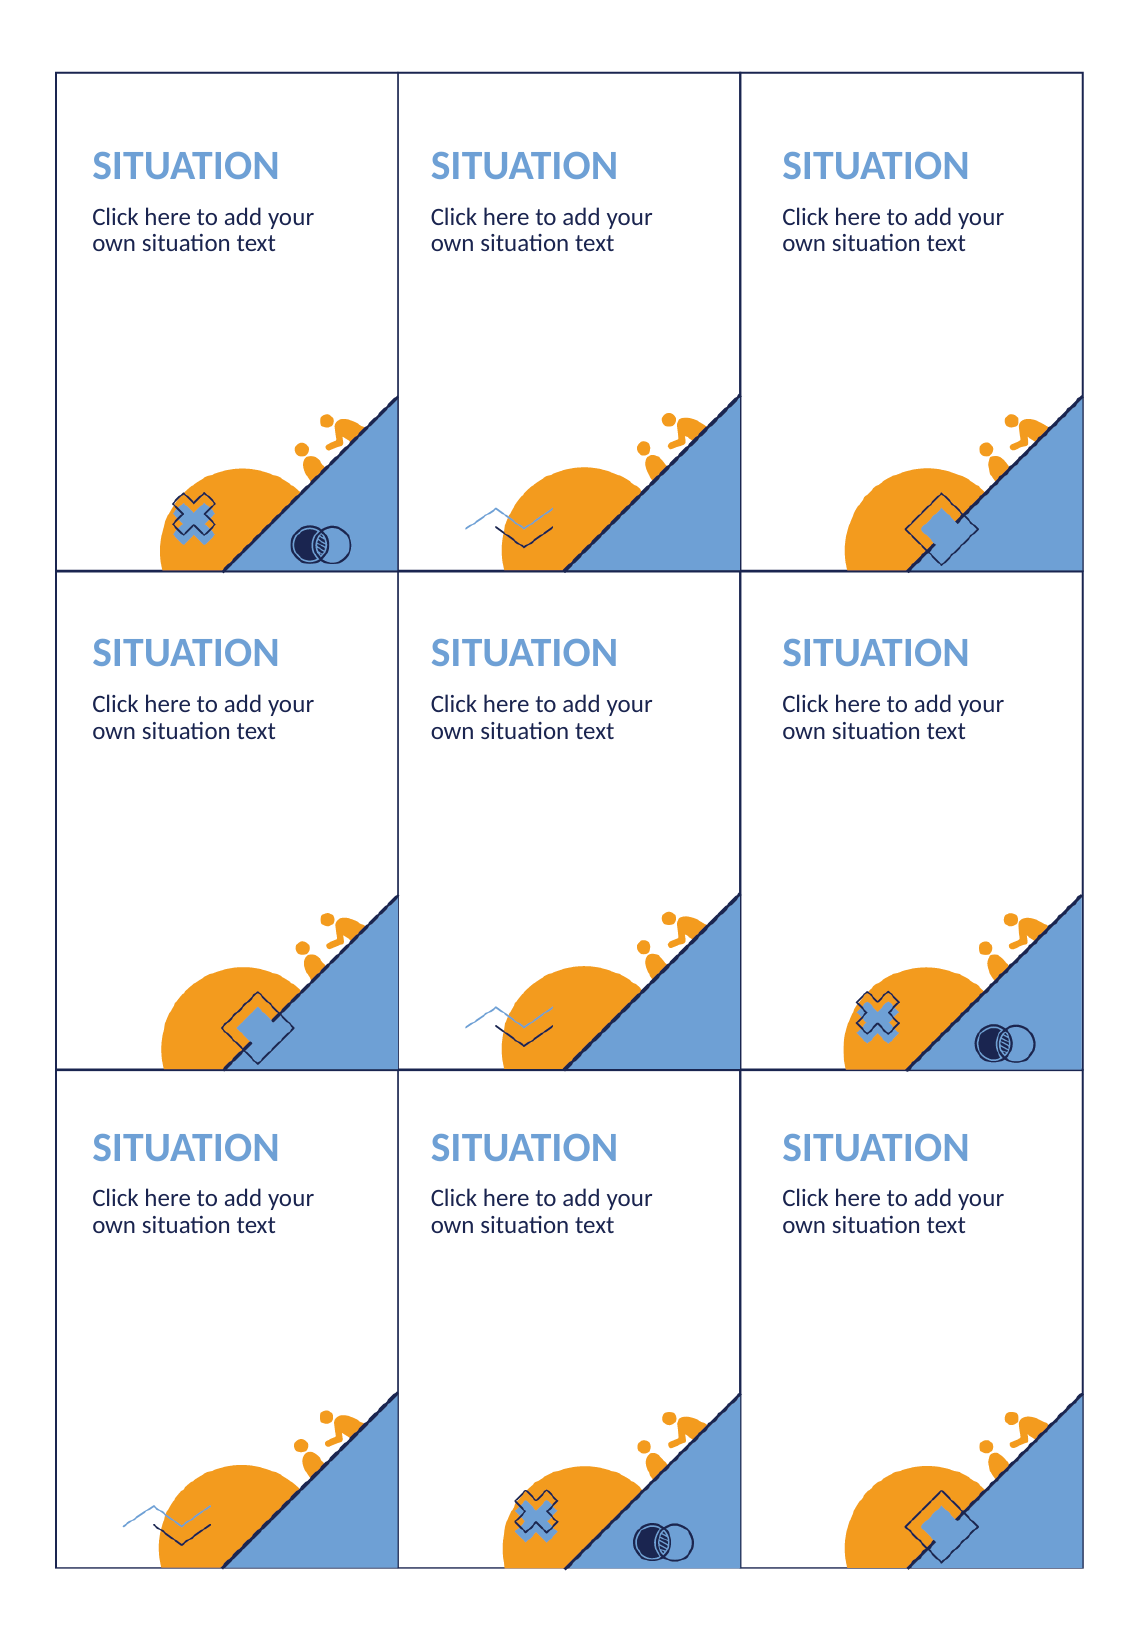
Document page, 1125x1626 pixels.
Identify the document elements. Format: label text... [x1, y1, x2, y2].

text_box SITUATION [77, 596, 373, 683]
text_box Click here to add your own situation text [767, 1177, 1063, 1473]
text_box Click here to add your own situation text [77, 683, 373, 978]
text_box SITUATION [415, 596, 712, 683]
text_box SITUATION [77, 1090, 373, 1177]
text_box SITUATION [415, 109, 712, 196]
text_box Click here to add your own situation text [415, 1177, 712, 1473]
text_box Click here to add your own situation text [415, 683, 712, 978]
text_box SITUATION [767, 596, 1063, 683]
text_box Click here to add your own situation text [415, 196, 712, 491]
title SITUATION [77, 109, 373, 196]
text_box SITUATION [767, 1090, 1063, 1177]
text_box SITUATION [415, 1090, 712, 1177]
subtitle Click here to add your own situation text [77, 196, 373, 491]
text_box Click here to add your own situation text [767, 683, 1063, 978]
picture [0, 17, 1125, 1608]
text_box Click here to add your own situation text [767, 196, 1063, 491]
text_box SITUATION [767, 109, 1063, 196]
text_box Click here to add your own situation text [77, 1177, 373, 1473]
